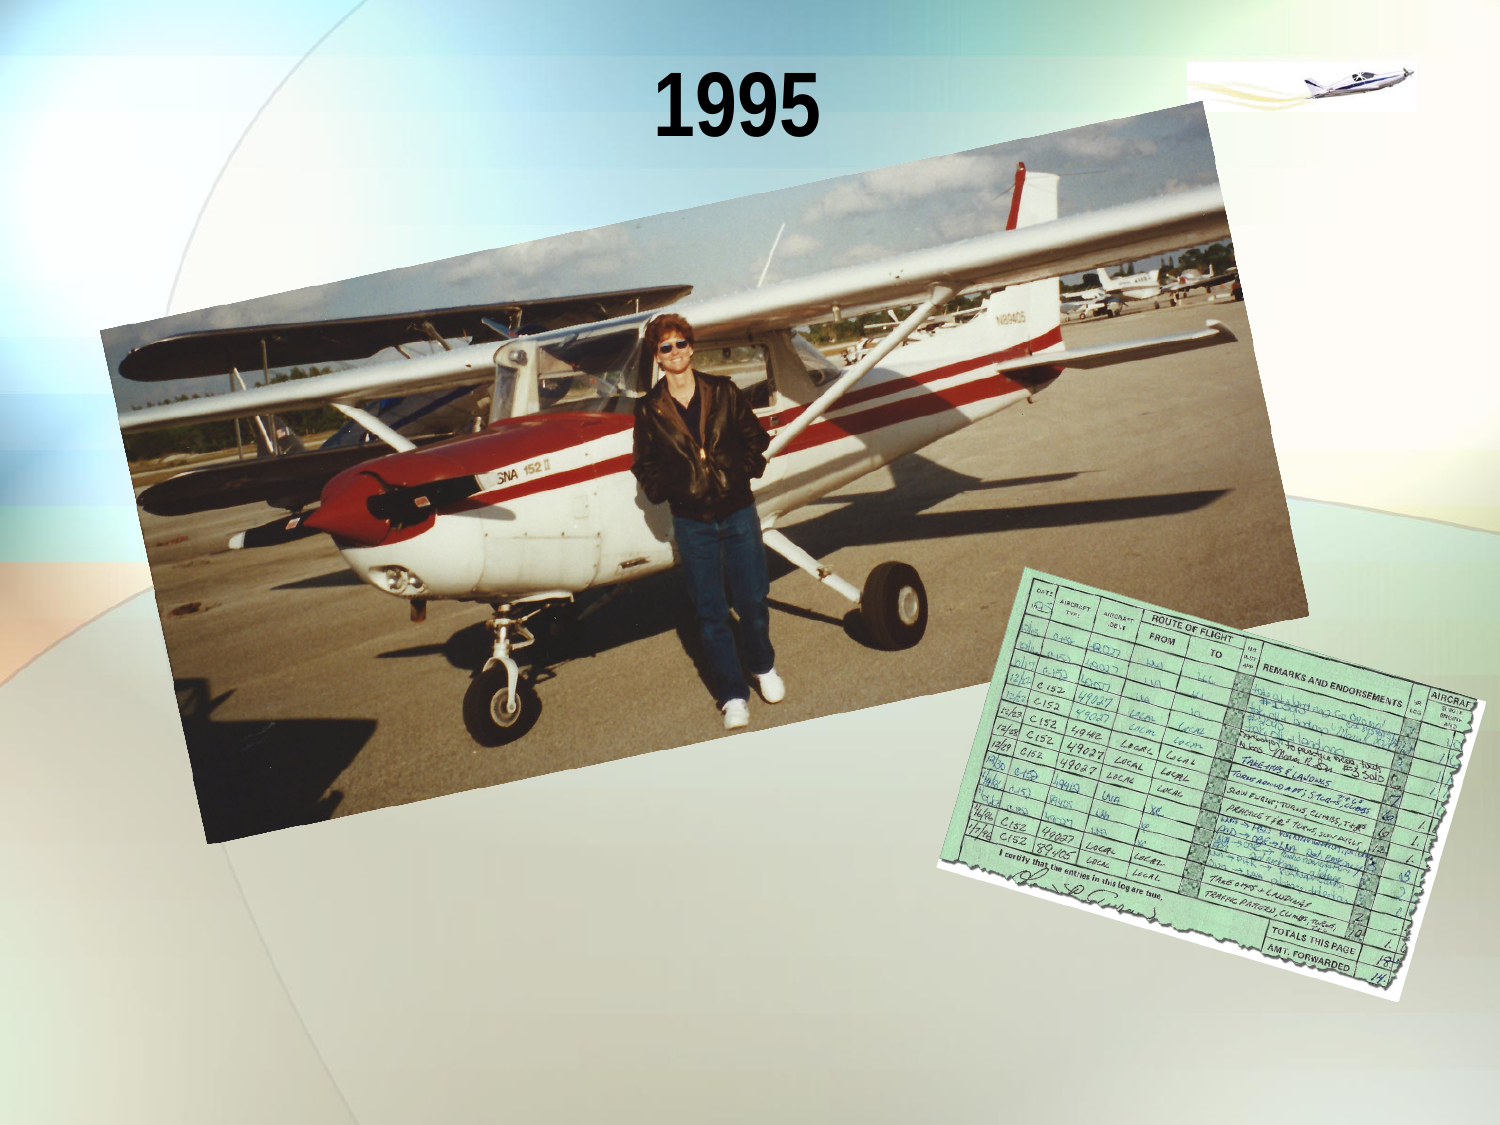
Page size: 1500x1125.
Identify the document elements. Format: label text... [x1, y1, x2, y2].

picture [0, 0, 1500, 1125]
title 1995 [0, 24, 1488, 175]
